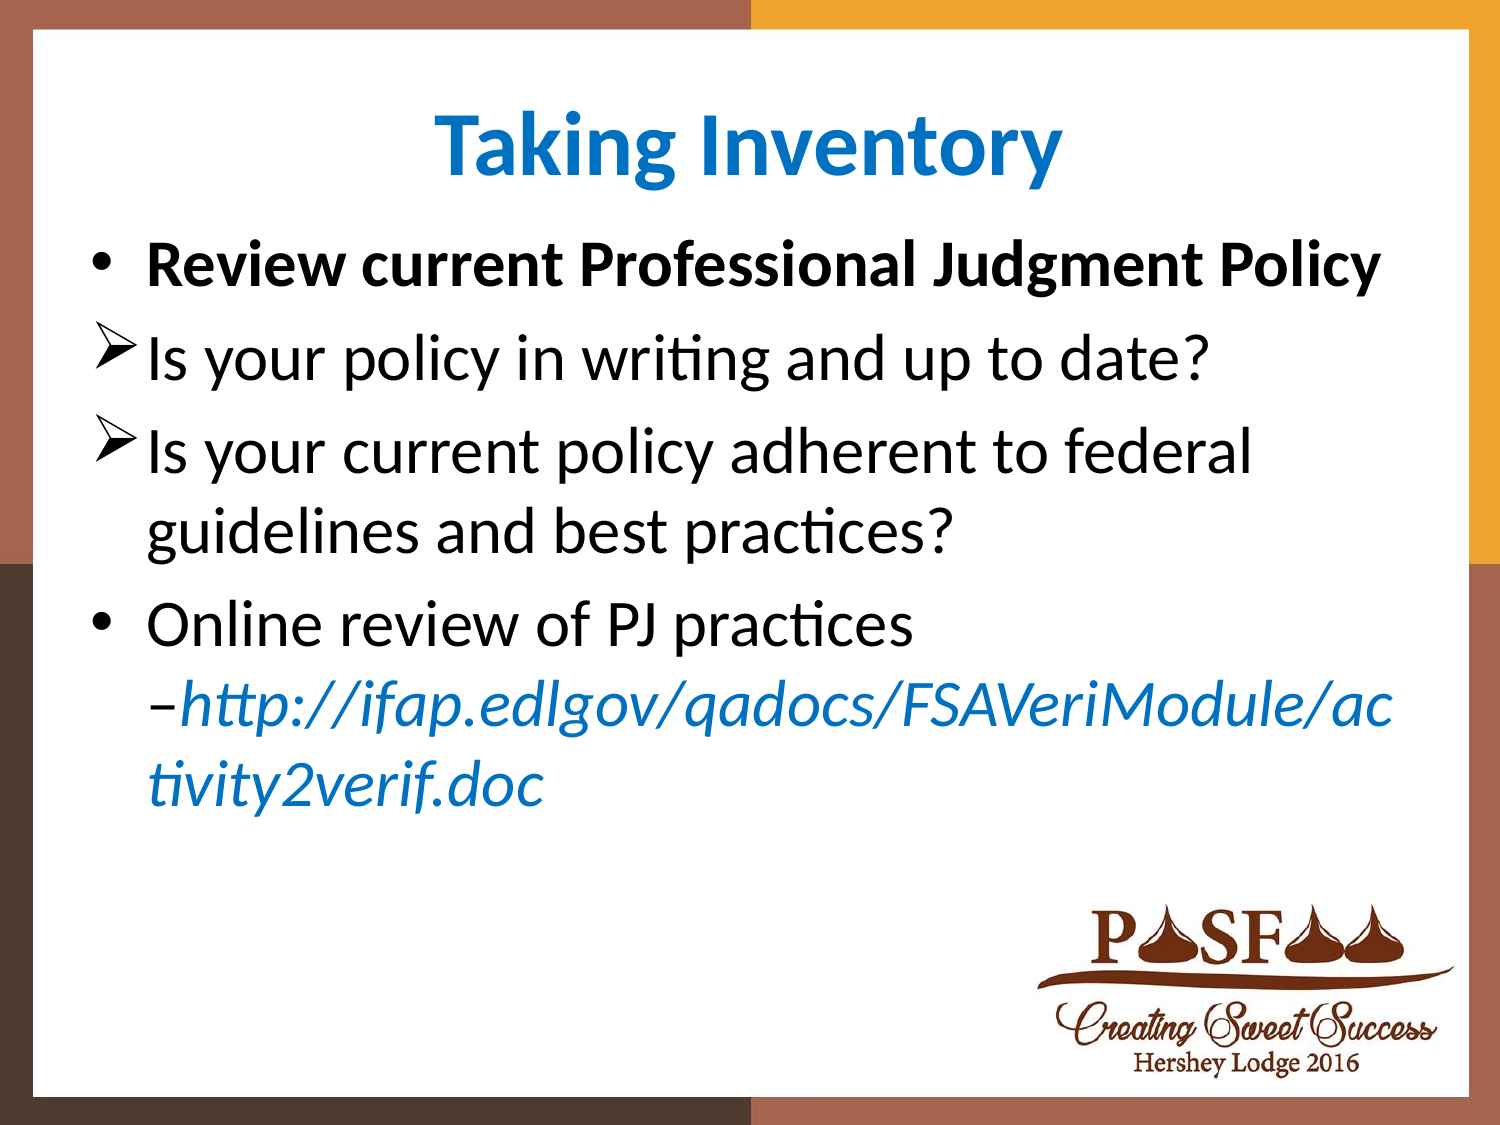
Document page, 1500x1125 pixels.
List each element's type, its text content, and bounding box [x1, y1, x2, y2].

picture [0, 0, 1500, 1125]
title Taking Inventory [75, 45, 1425, 212]
list Review current Professional Judgment Policy Is your policy in writing and up to date? Is your current policy adherent to federal guidelines and best practices? Online review of PJ practices –http://ifap.edlgov/qadocs/FSAVeriModule/activity2verif.doc [75, 212, 1425, 1005]
